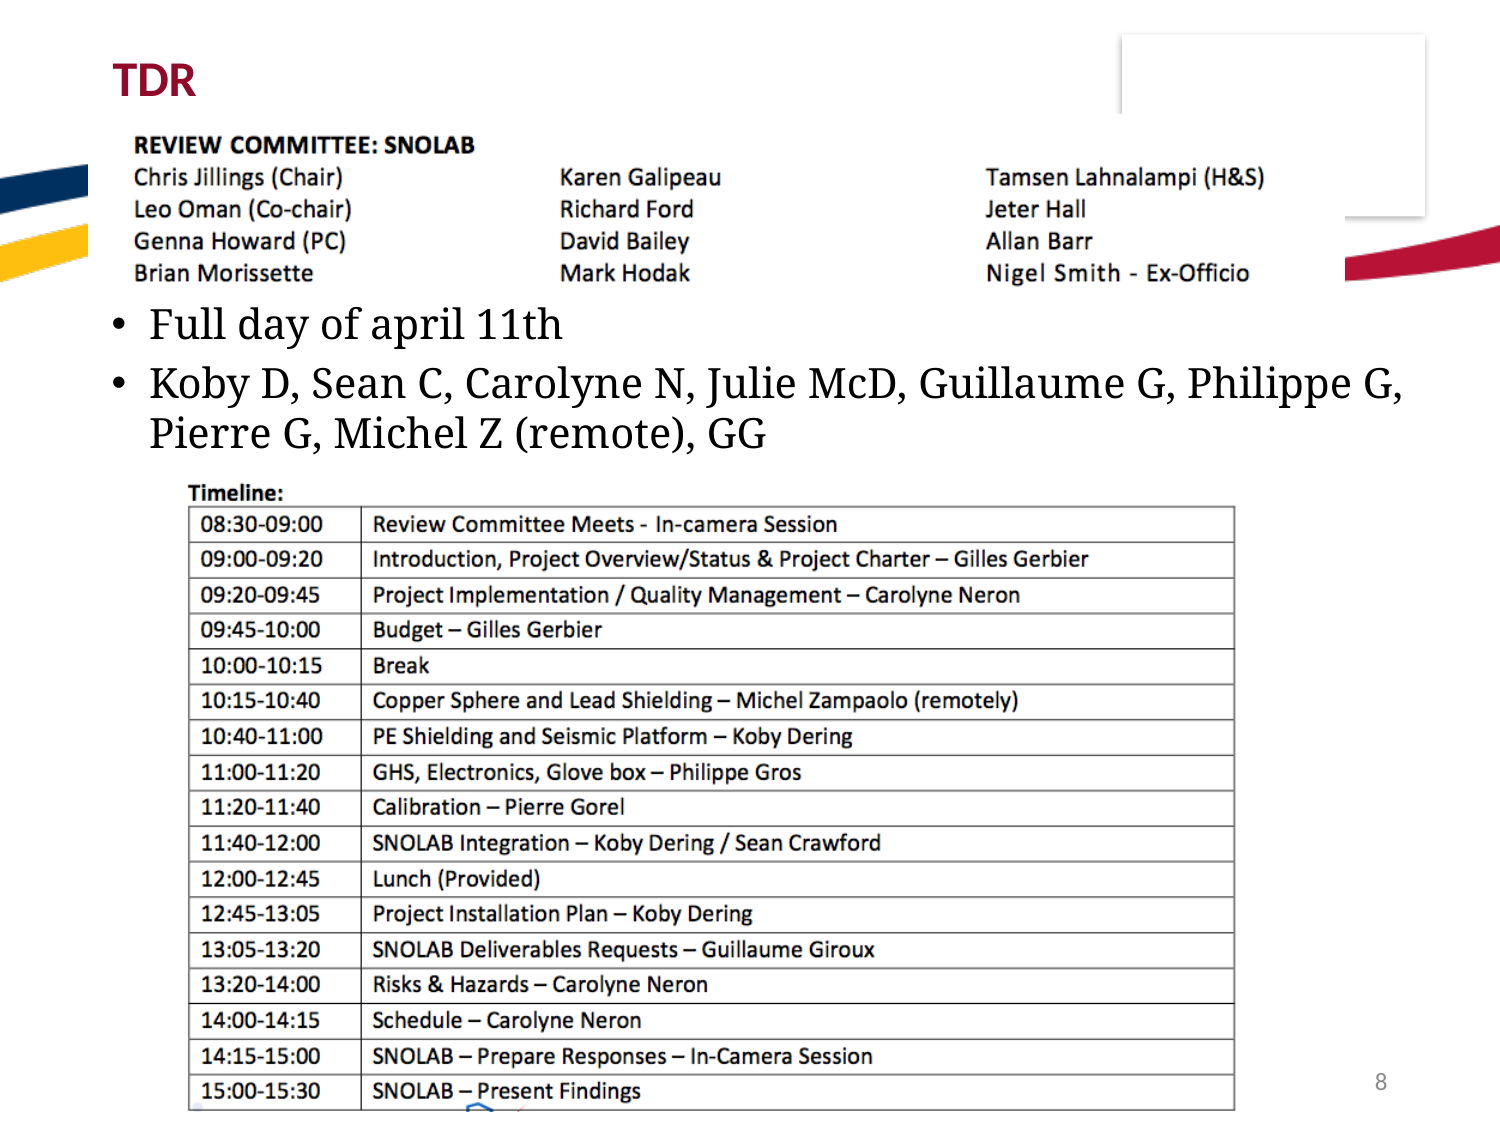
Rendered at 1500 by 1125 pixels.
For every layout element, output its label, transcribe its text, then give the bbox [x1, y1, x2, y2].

title TDR [112, 0, 1117, 113]
picture [87, 114, 1345, 303]
slide_number 8 [1074, 1065, 1388, 1125]
list Full day of april 11th Koby D, Sean C, Carolyne N, Julie McD, Guillaume G, Philippe G, Pierre G, Michel Z (remote), GG [111, 298, 1425, 1005]
picture [157, 470, 1276, 1113]
